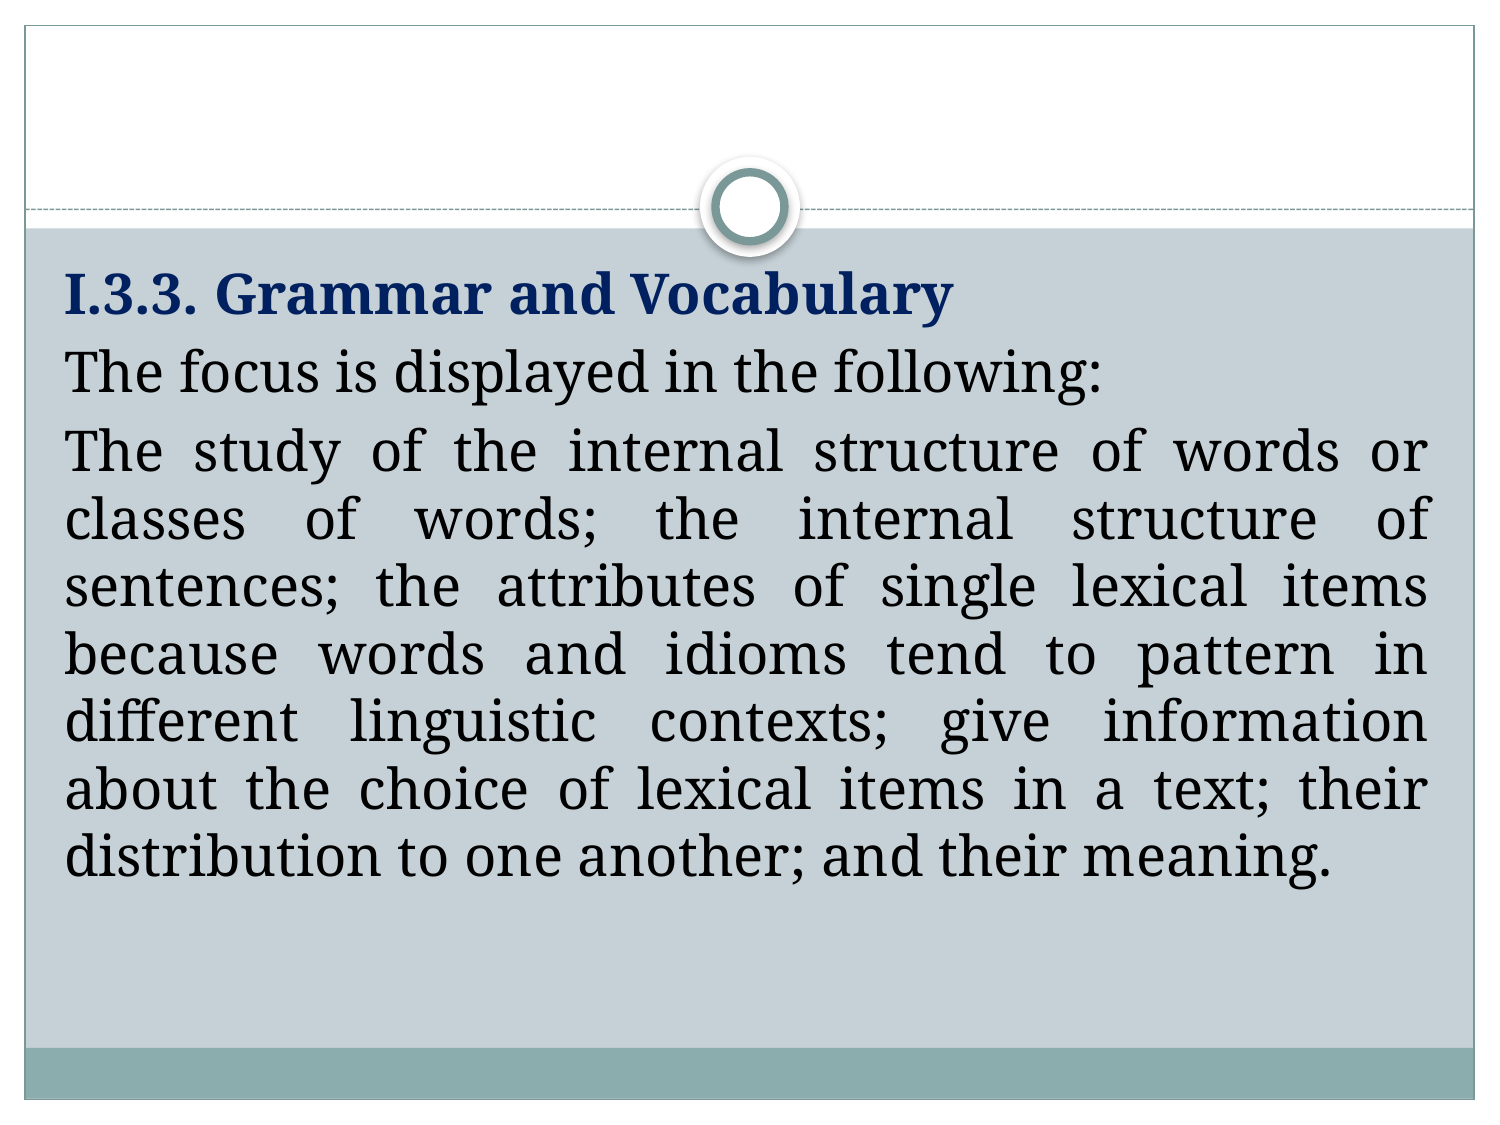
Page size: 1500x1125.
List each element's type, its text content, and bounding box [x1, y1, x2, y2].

list I.3.3. Grammar and Vocabulary The focus is displayed in the following: The study of the internal structure of words or classes of words; the internal structure of sentences; the attributes of single lexical items because words and idioms tend to pattern in different linguistic contexts; give information about the choice of lexical items in a text; their distribution to one another; and their meaning. [49, 250, 1445, 1001]
